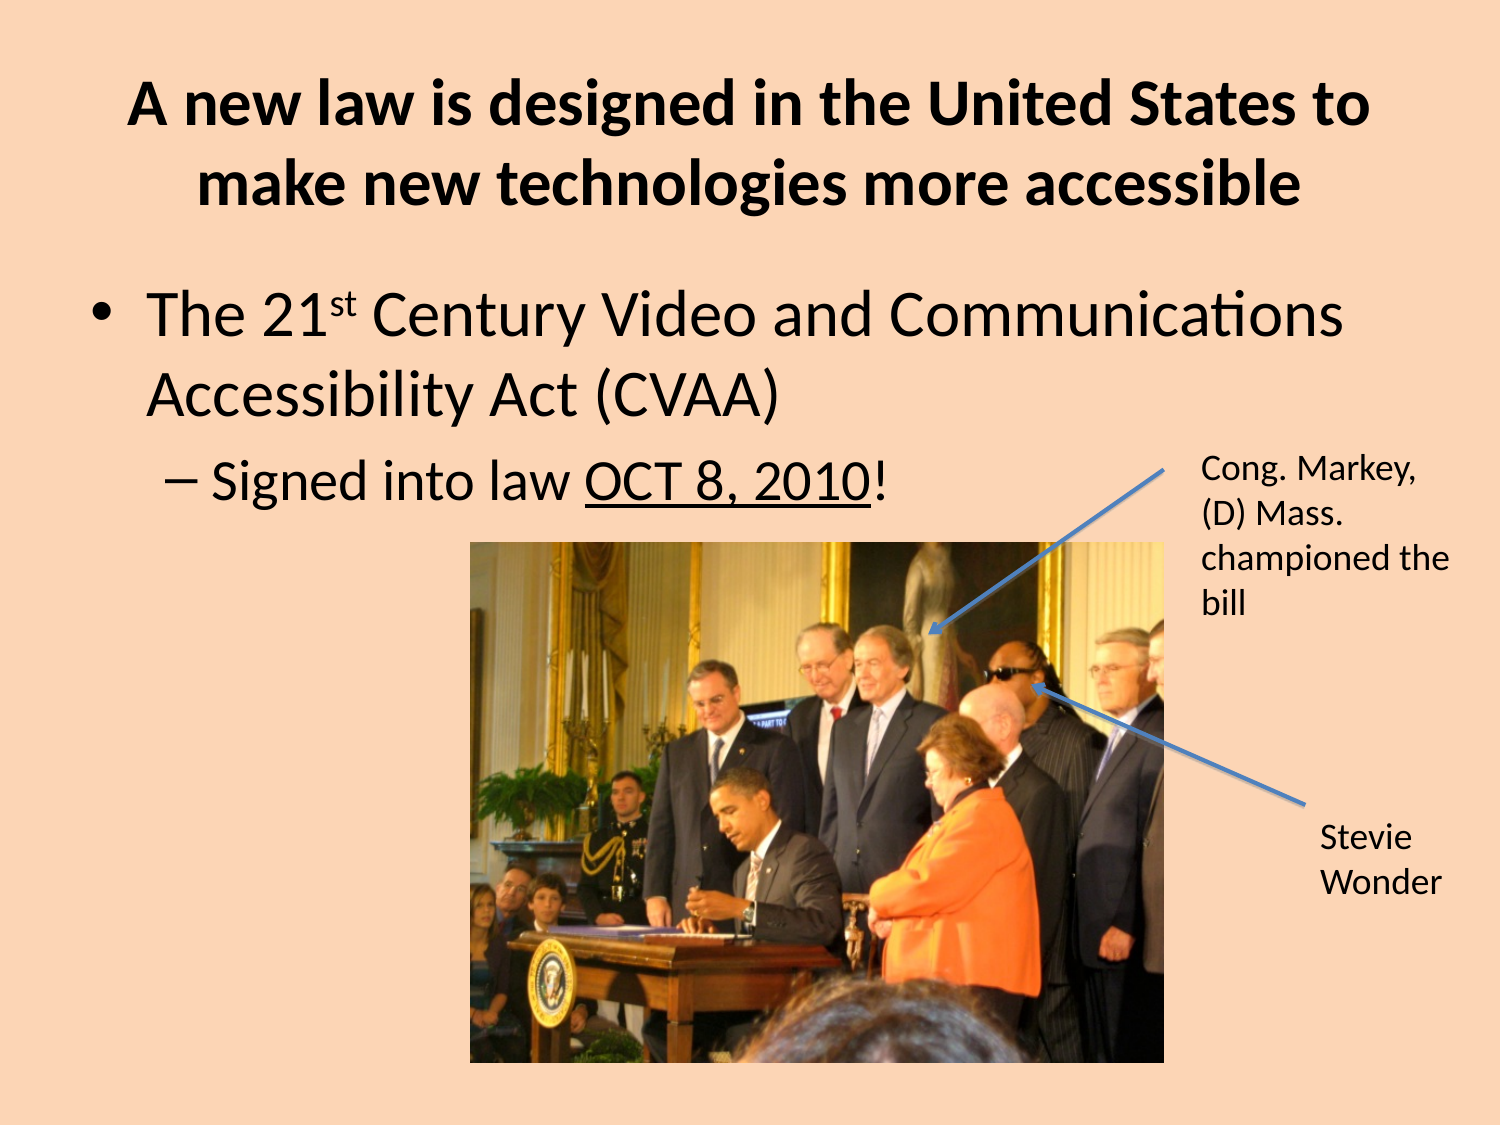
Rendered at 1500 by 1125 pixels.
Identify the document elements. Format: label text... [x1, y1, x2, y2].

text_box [1030, 684, 1306, 806]
list The 21st Century Video and Communications Accessibility Act (CVAA) Signed into law OCT 8, 2010! [74, 262, 1426, 1006]
picture [470, 542, 1164, 1063]
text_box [927, 469, 1165, 635]
text_box Cong. Markey, (D) Mass. championed the bill [1186, 435, 1468, 631]
title A new law is designed in the United States to make new technologies more accessible [74, 44, 1426, 233]
text_box Stevie Wonder [1305, 804, 1468, 910]
